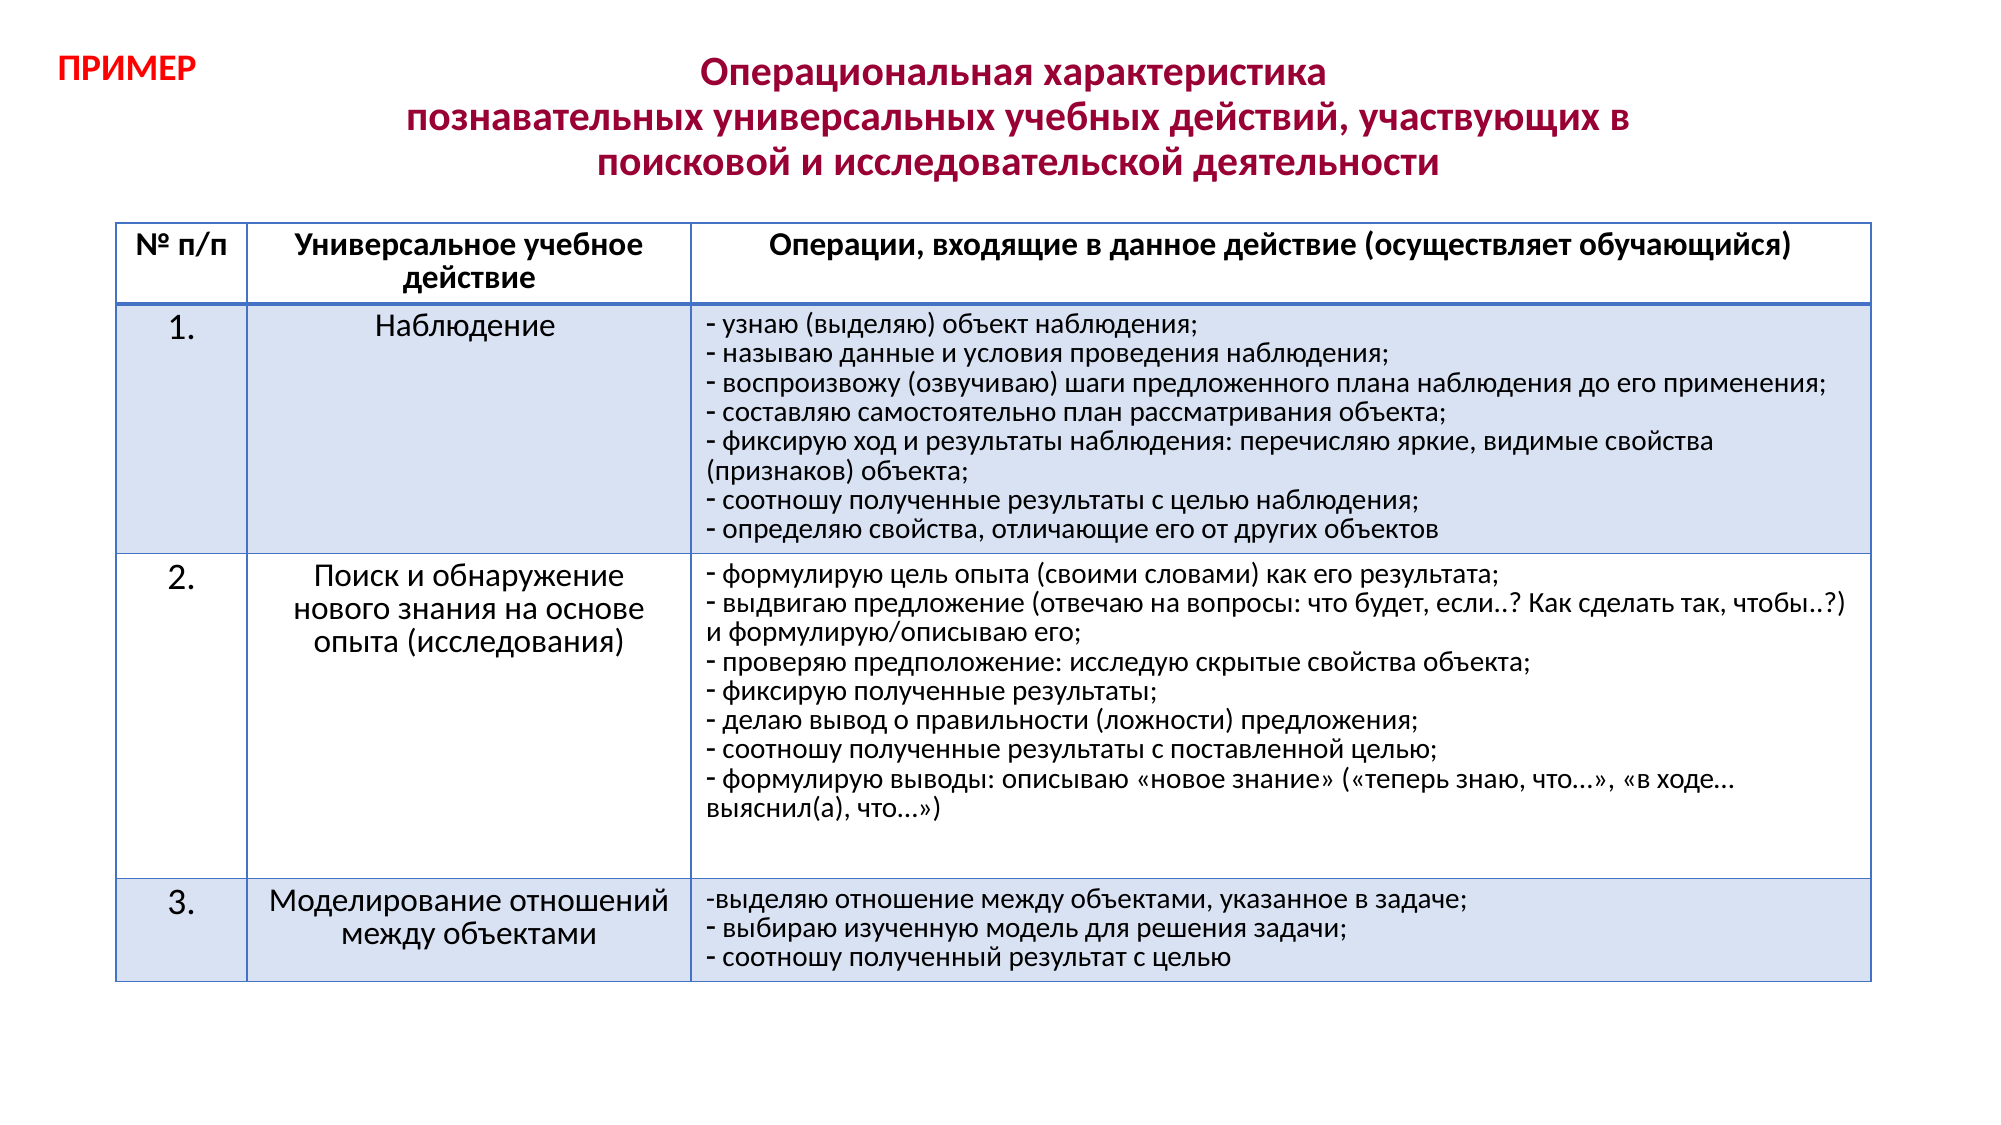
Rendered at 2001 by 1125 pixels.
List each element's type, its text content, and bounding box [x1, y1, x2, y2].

table_header Универсальное учебное действие [248, 224, 690, 302]
title Операциональная характеристика познавательных универсальных учебных действий, участвующих в поисковой и исследовательской деятельности [343, 23, 1694, 211]
table_cell узнаю (выделяю) объект наблюдения; называю данные и условия проведения наблюдения; воспроизвожу (озвучиваю) шаги предложенного плана наблюдения до его применения; составляю самостоятельно план рассматривания объекта; фиксирую ход и результаты наблюдения: перечисляю яркие, видимые свойства (признаков) объекта; соотношу полученные результаты с целью наблюдения; определяю свойства, отличающие его от других объектов [692, 306, 1870, 553]
text_box ПРИМЕР [42, 35, 306, 96]
table_cell 1. [117, 306, 246, 553]
table_header Операции, входящие в данное действие (осуществляет обучающийся) [692, 224, 1870, 302]
table_cell Наблюдение [248, 306, 690, 553]
table_cell формулирую цель опыта (своими словами) как его результата; выдвигаю предложение (отвечаю на вопросы: что будет, если..? Как сделать так, чтобы..?) и формулирую/описываю его; проверяю предположение: исследую скрытые свойства объекта; фиксирую полученные результаты; делаю вывод о правильности (ложности) предложения; соотношу полученные результаты с поставленной целью; формулирую выводы: описываю «новое знание» («теперь знаю, что…», «в ходе…выяснил(а), что…») [692, 554, 1870, 878]
table_cell Поиск и обнаружение нового знания на основе опыта (исследования) [248, 554, 690, 878]
table_cell 3. [117, 879, 246, 981]
table_cell Моделирование отношений между объектами [248, 879, 690, 981]
table_cell 2. [117, 554, 246, 878]
table_header № п/п [117, 224, 246, 302]
table_cell -выделяю отношение между объектами, указанное в задаче; выбираю изученную модель для решения задачи; соотношу полученный результат с целью [692, 879, 1870, 981]
